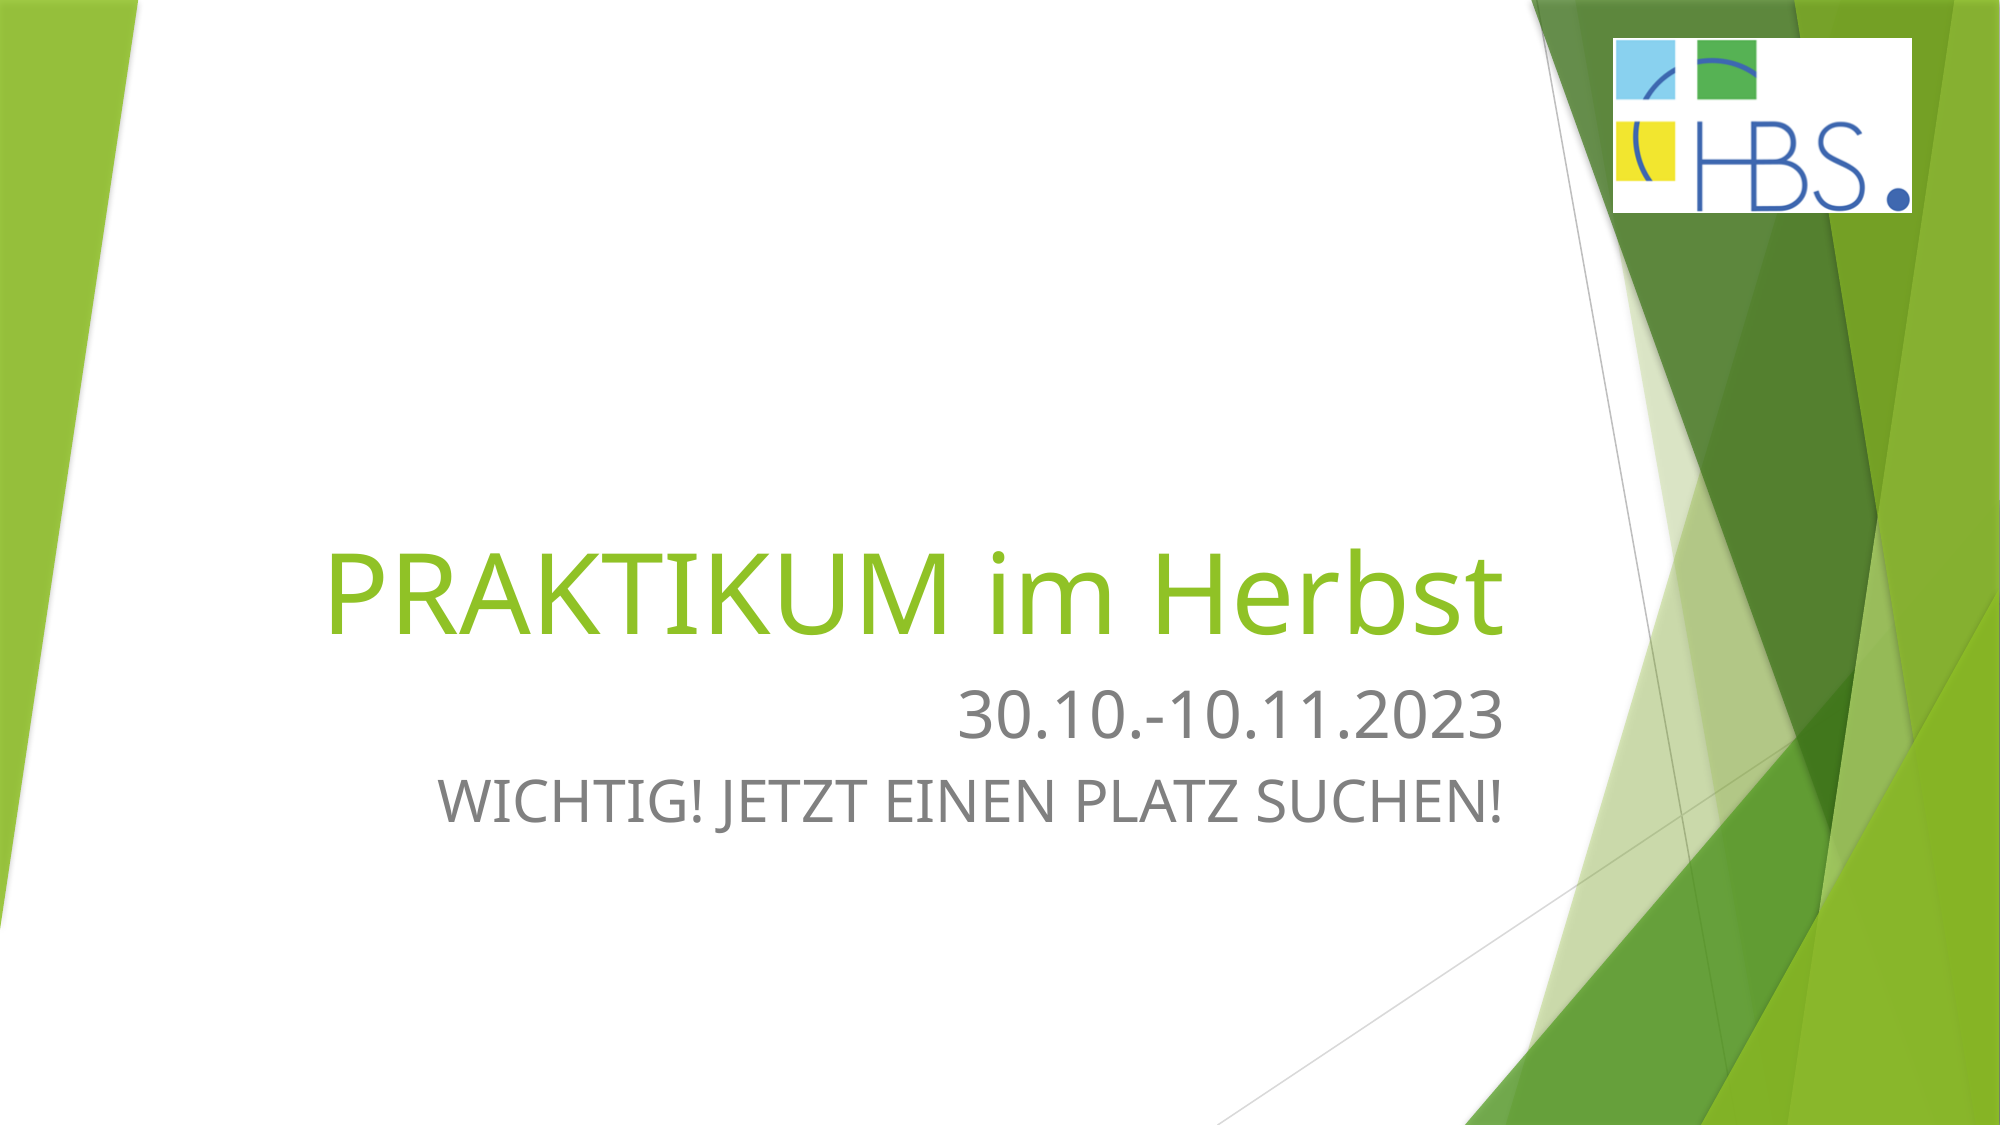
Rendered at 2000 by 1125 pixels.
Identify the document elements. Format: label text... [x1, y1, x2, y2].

picture [1613, 37, 1913, 213]
subtitle 30.10.-10.11.2023 WICHTIG! JETZT EINEN PLATZ SUCHEN! [247, 664, 1521, 845]
title PRAKTIKUM im Herbst [247, 394, 1521, 664]
